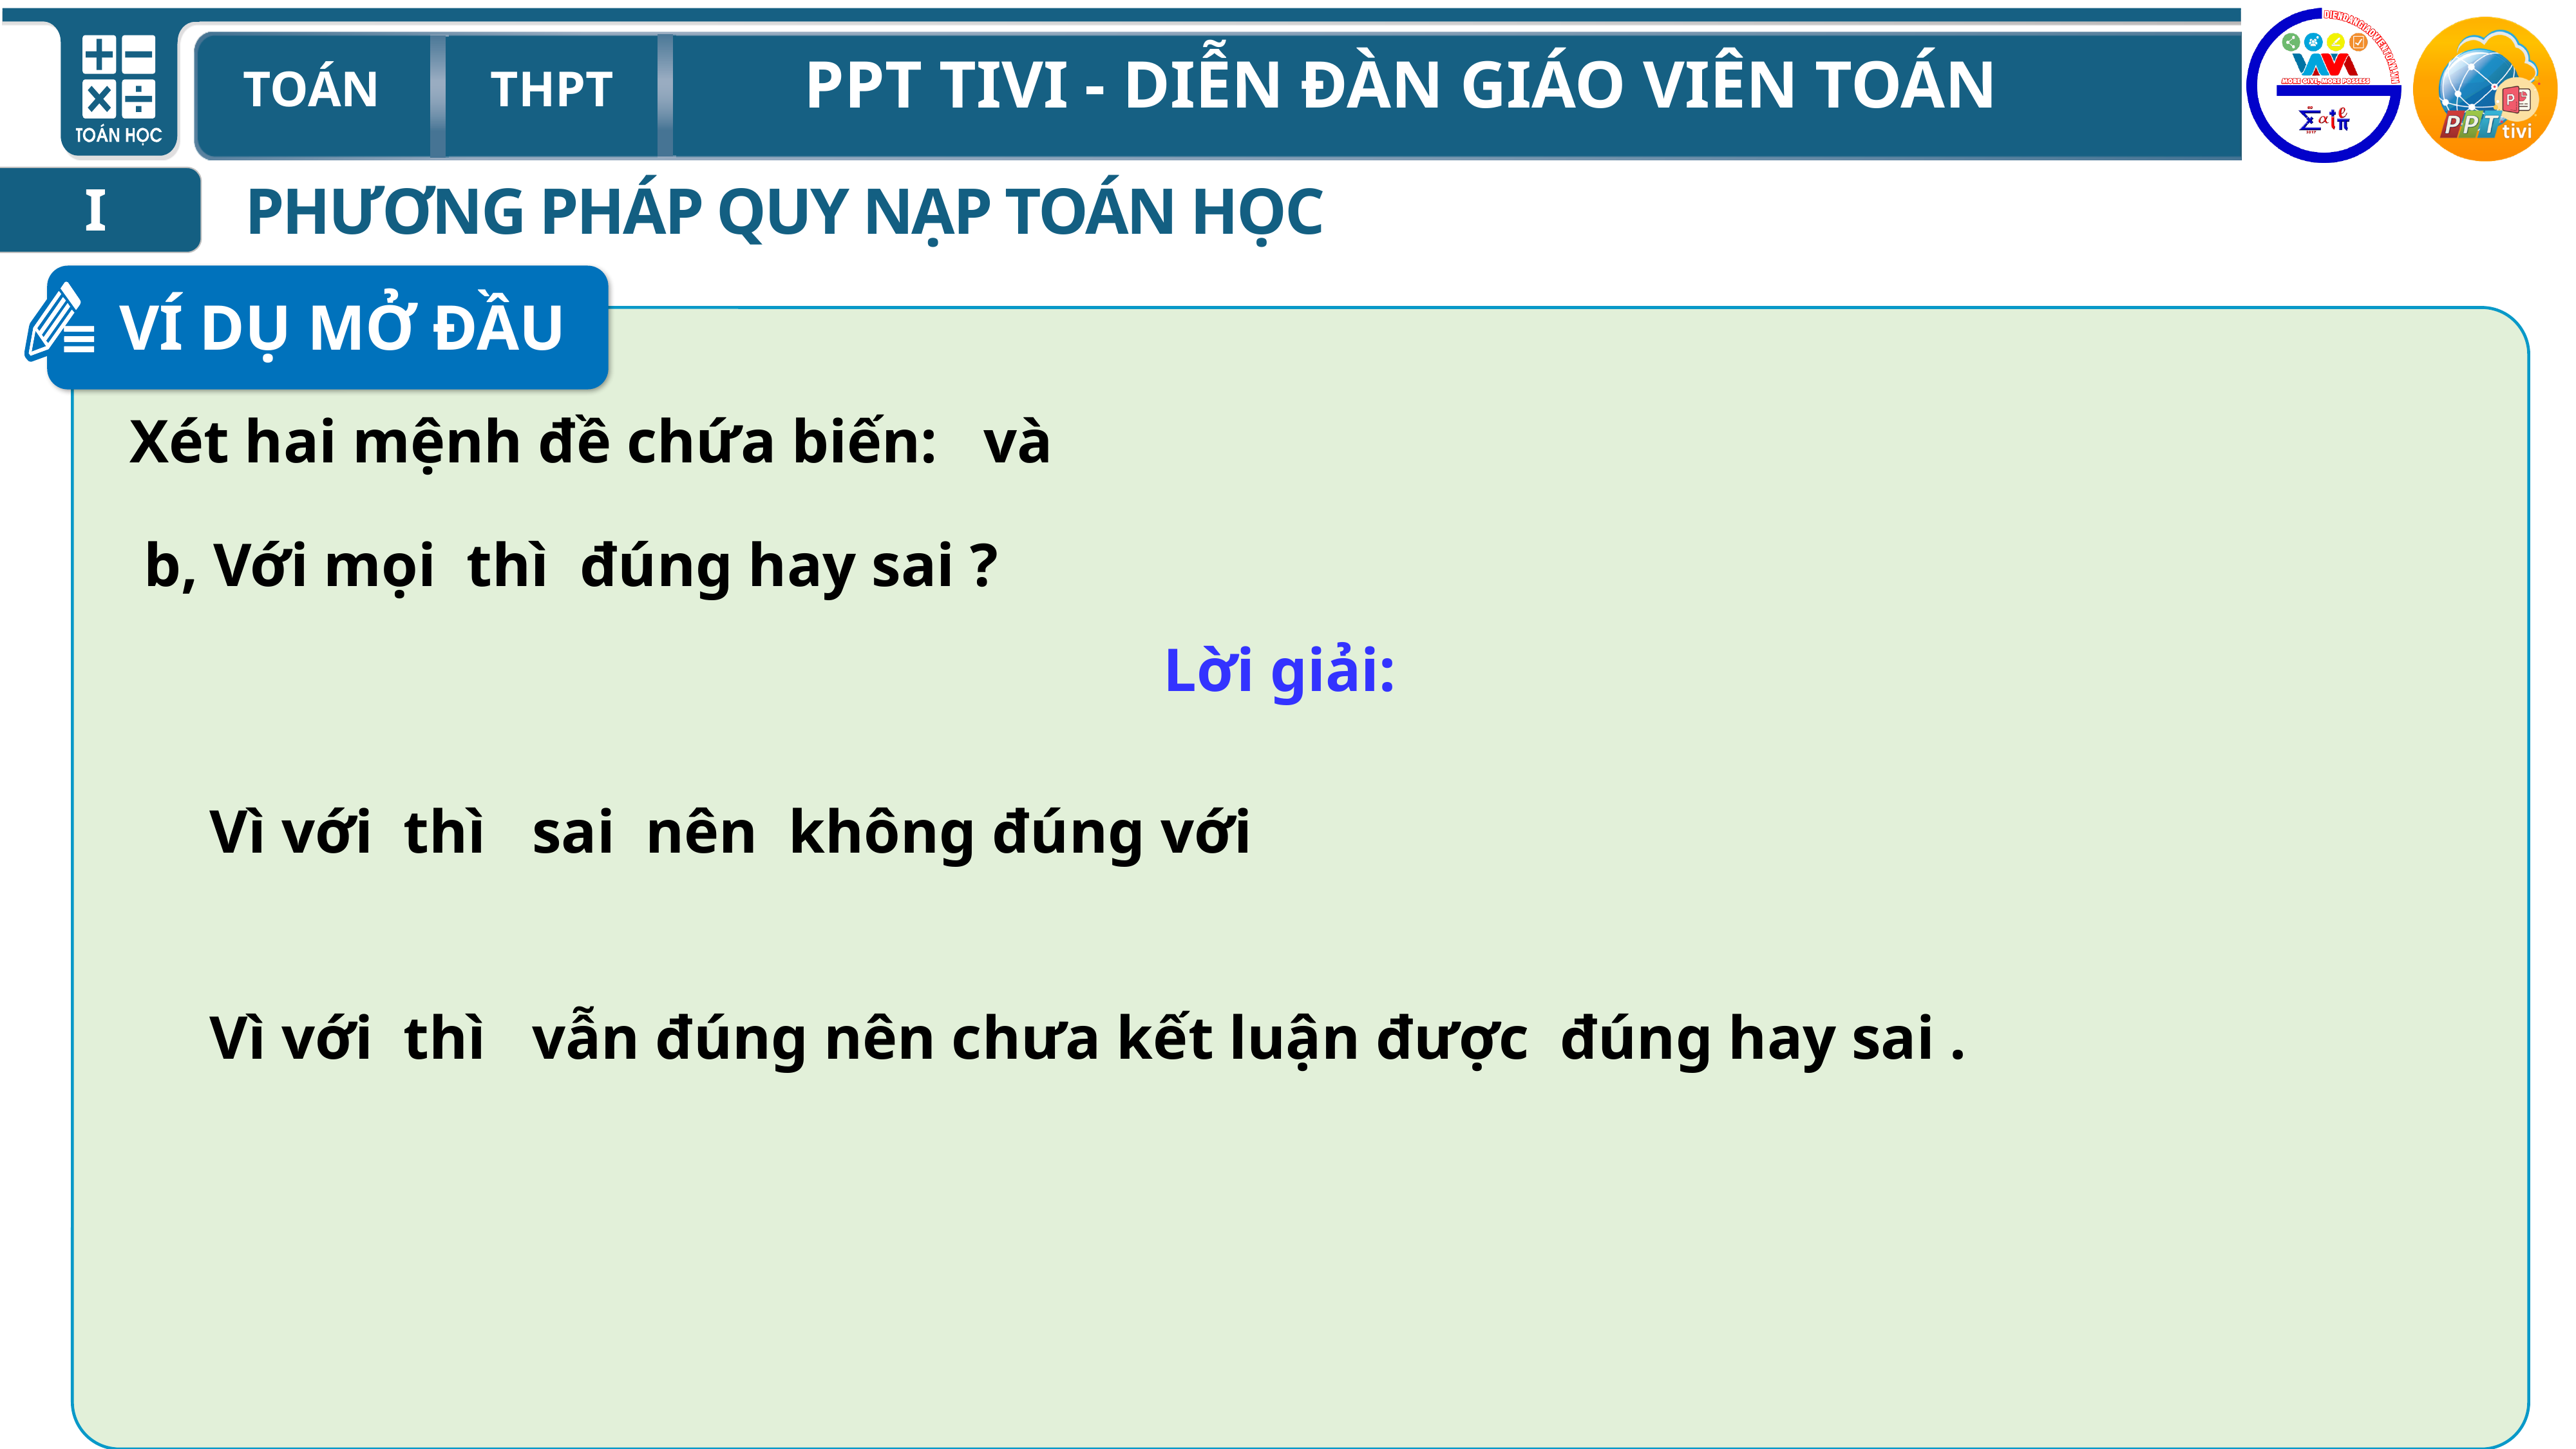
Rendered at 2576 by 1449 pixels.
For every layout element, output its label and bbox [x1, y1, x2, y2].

picture [2412, 16, 2558, 162]
text_box [0, 166, 2045, 254]
picture [2246, 8, 2401, 163]
picture [2, 22, 2242, 160]
text_box [24, 265, 2529, 1449]
